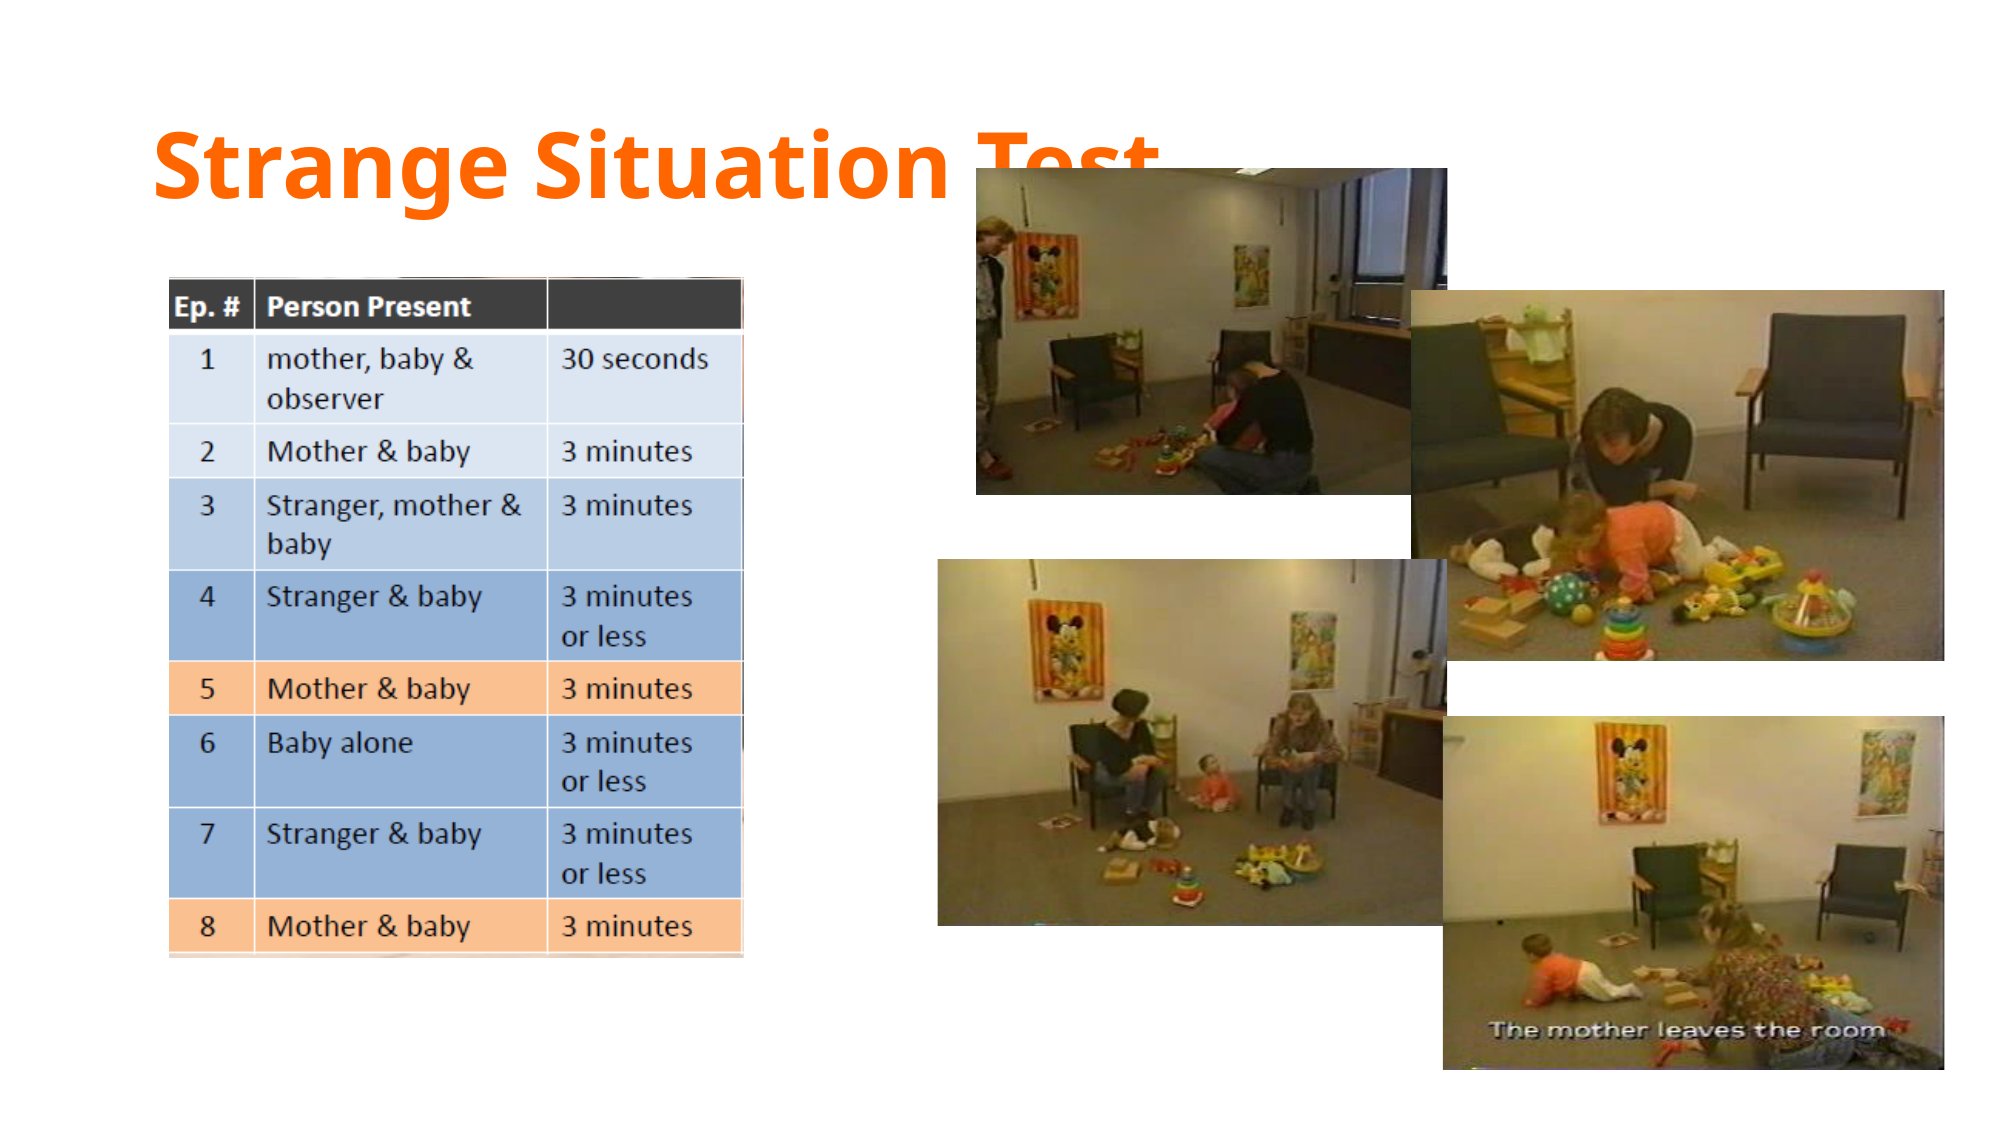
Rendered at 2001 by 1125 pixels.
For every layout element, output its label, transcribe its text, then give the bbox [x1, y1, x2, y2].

title Strange Situation Test [137, 59, 1863, 278]
picture [937, 168, 1945, 1070]
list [168, 277, 744, 958]
